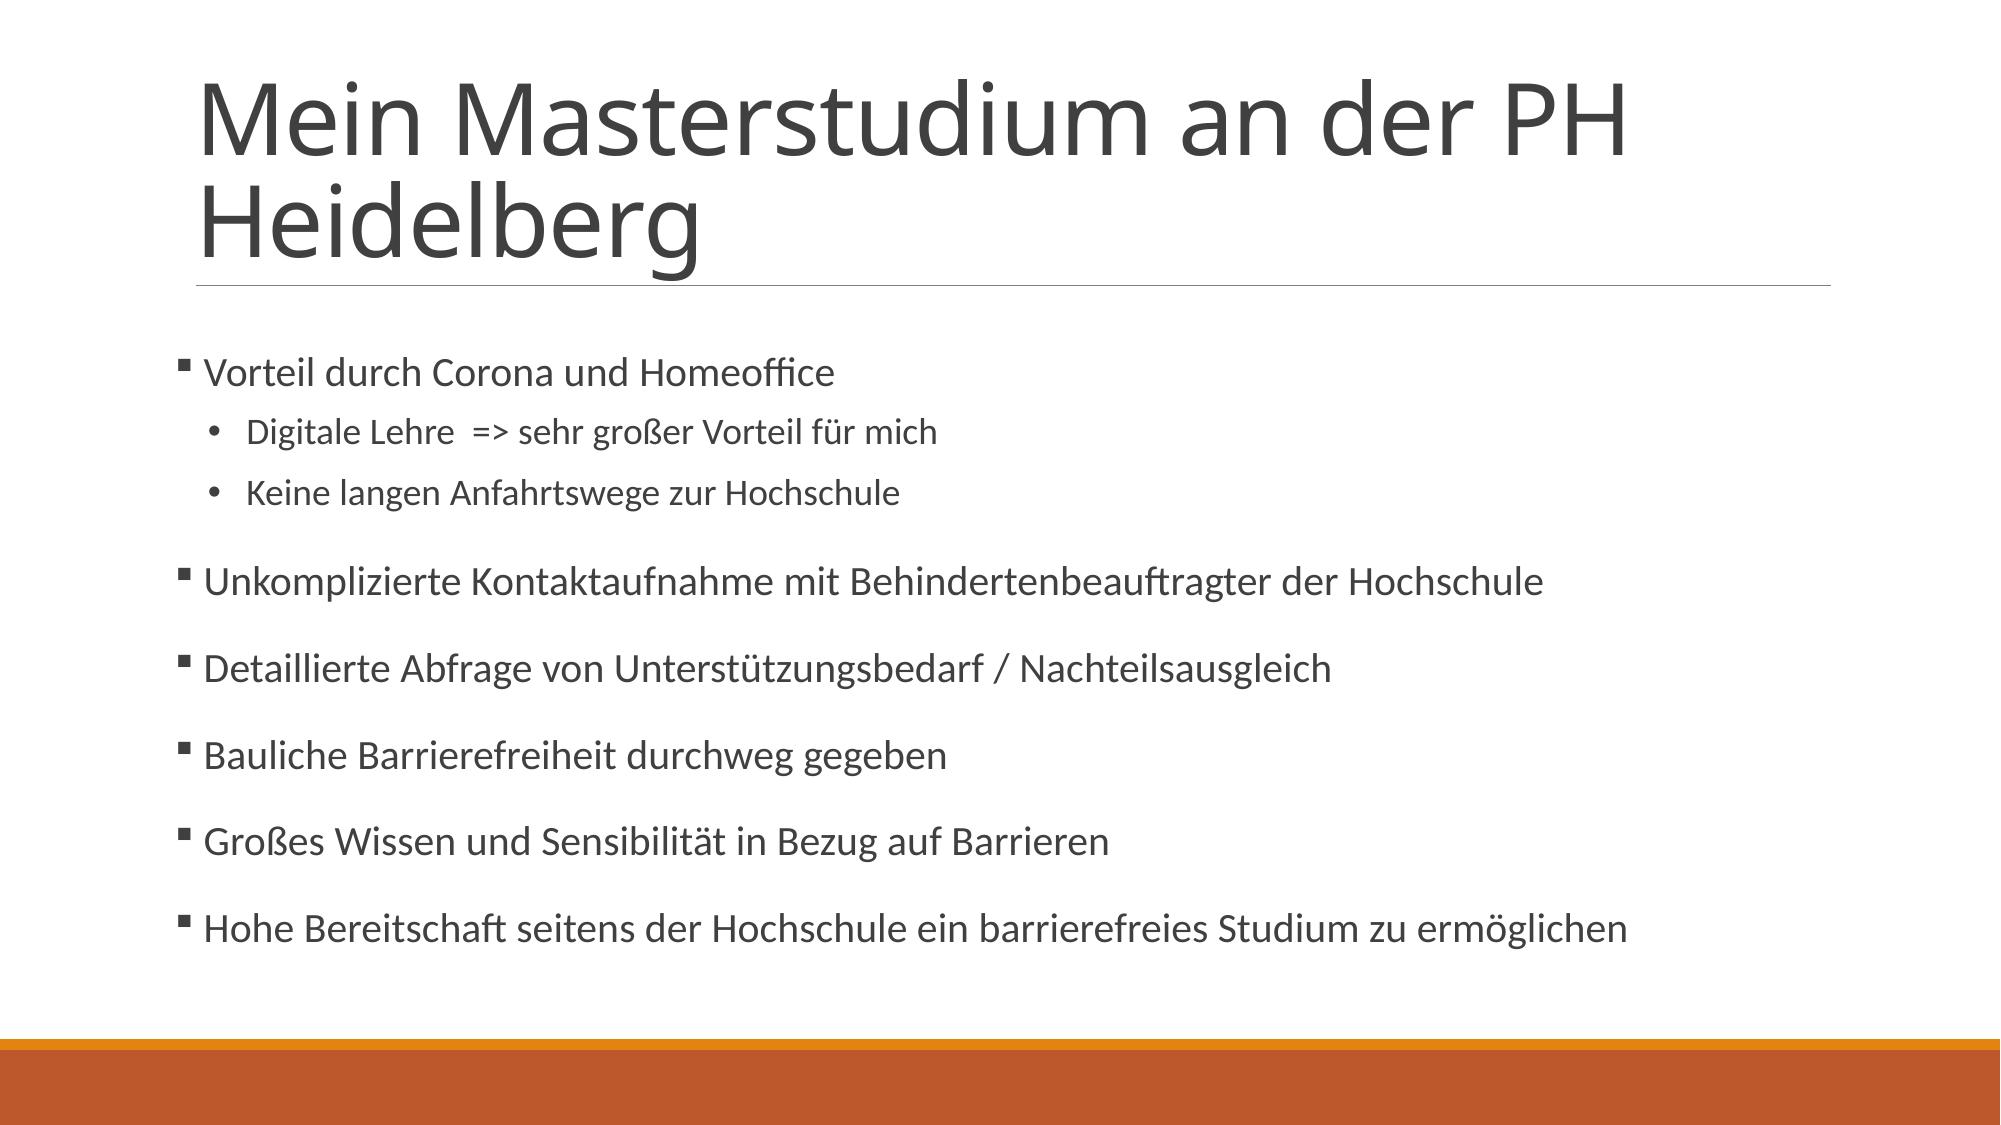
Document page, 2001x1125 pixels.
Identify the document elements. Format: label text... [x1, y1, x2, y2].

list Vorteil durch Corona und Homeoffice Digitale Lehre => sehr großer Vorteil für mich Keine langen Anfahrtswege zur Hochschule Unkomplizierte Kontaktaufnahme mit Behindertenbeauftragter der Hochschule Detaillierte Abfrage von Unterstützungsbedarf / Nachteilsausgleich Bauliche Barrierefreiheit durchweg gegeben Großes Wissen und Sensibilität in Bezug auf Barrieren Hohe Bereitschaft seitens der Hochschule ein barrierefreies Studium zu ermöglichen [174, 343, 1825, 1003]
title Mein Masterstudium an der PH Heidelberg [180, 47, 1830, 285]
